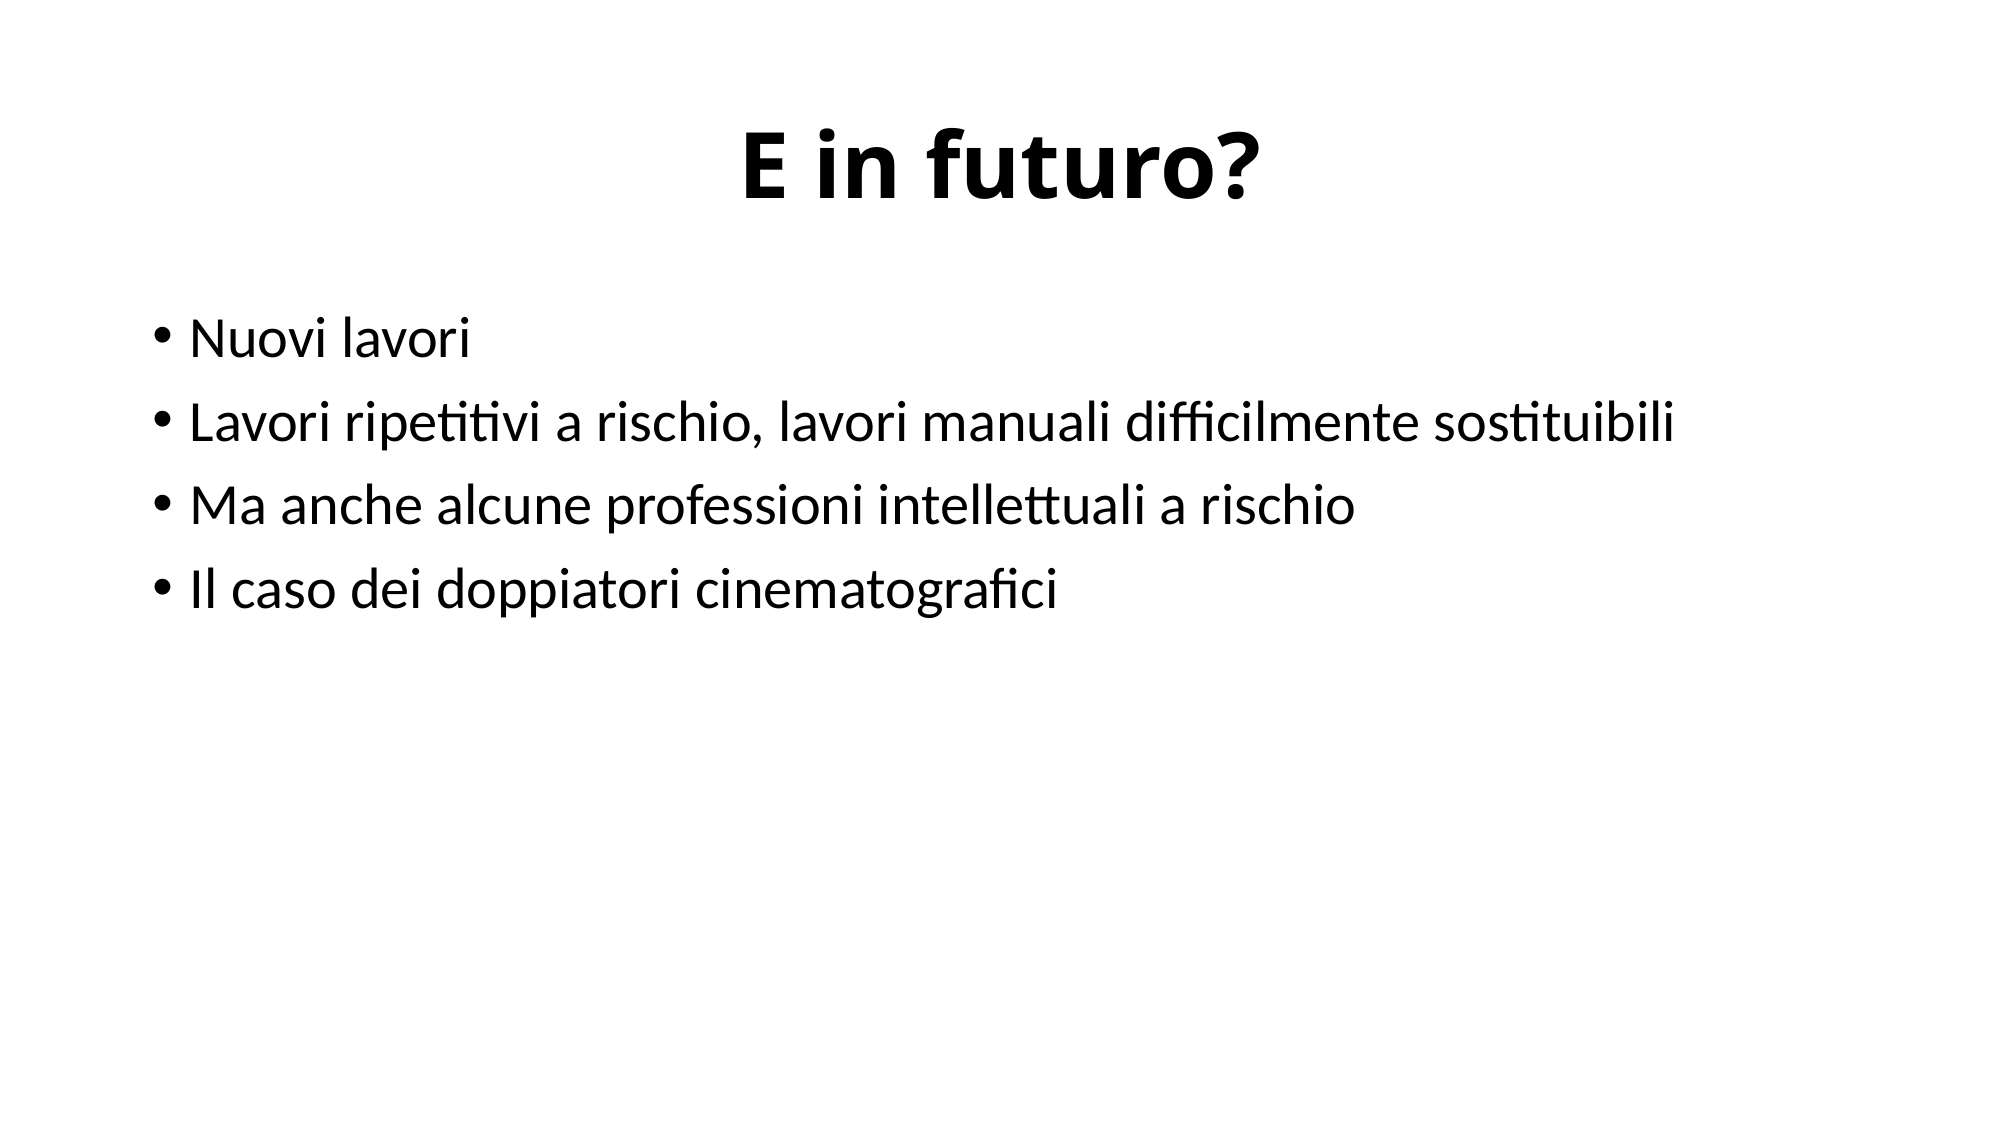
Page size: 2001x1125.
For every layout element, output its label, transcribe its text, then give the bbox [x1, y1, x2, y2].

title E in futuro? [137, 59, 1863, 278]
list Nuovi lavori Lavori ripetitivi a rischio, lavori manuali difficilmente sostituibili Ma anche alcune professioni intellettuali a rischio Il caso dei doppiatori cinematografici [137, 299, 1863, 1014]
